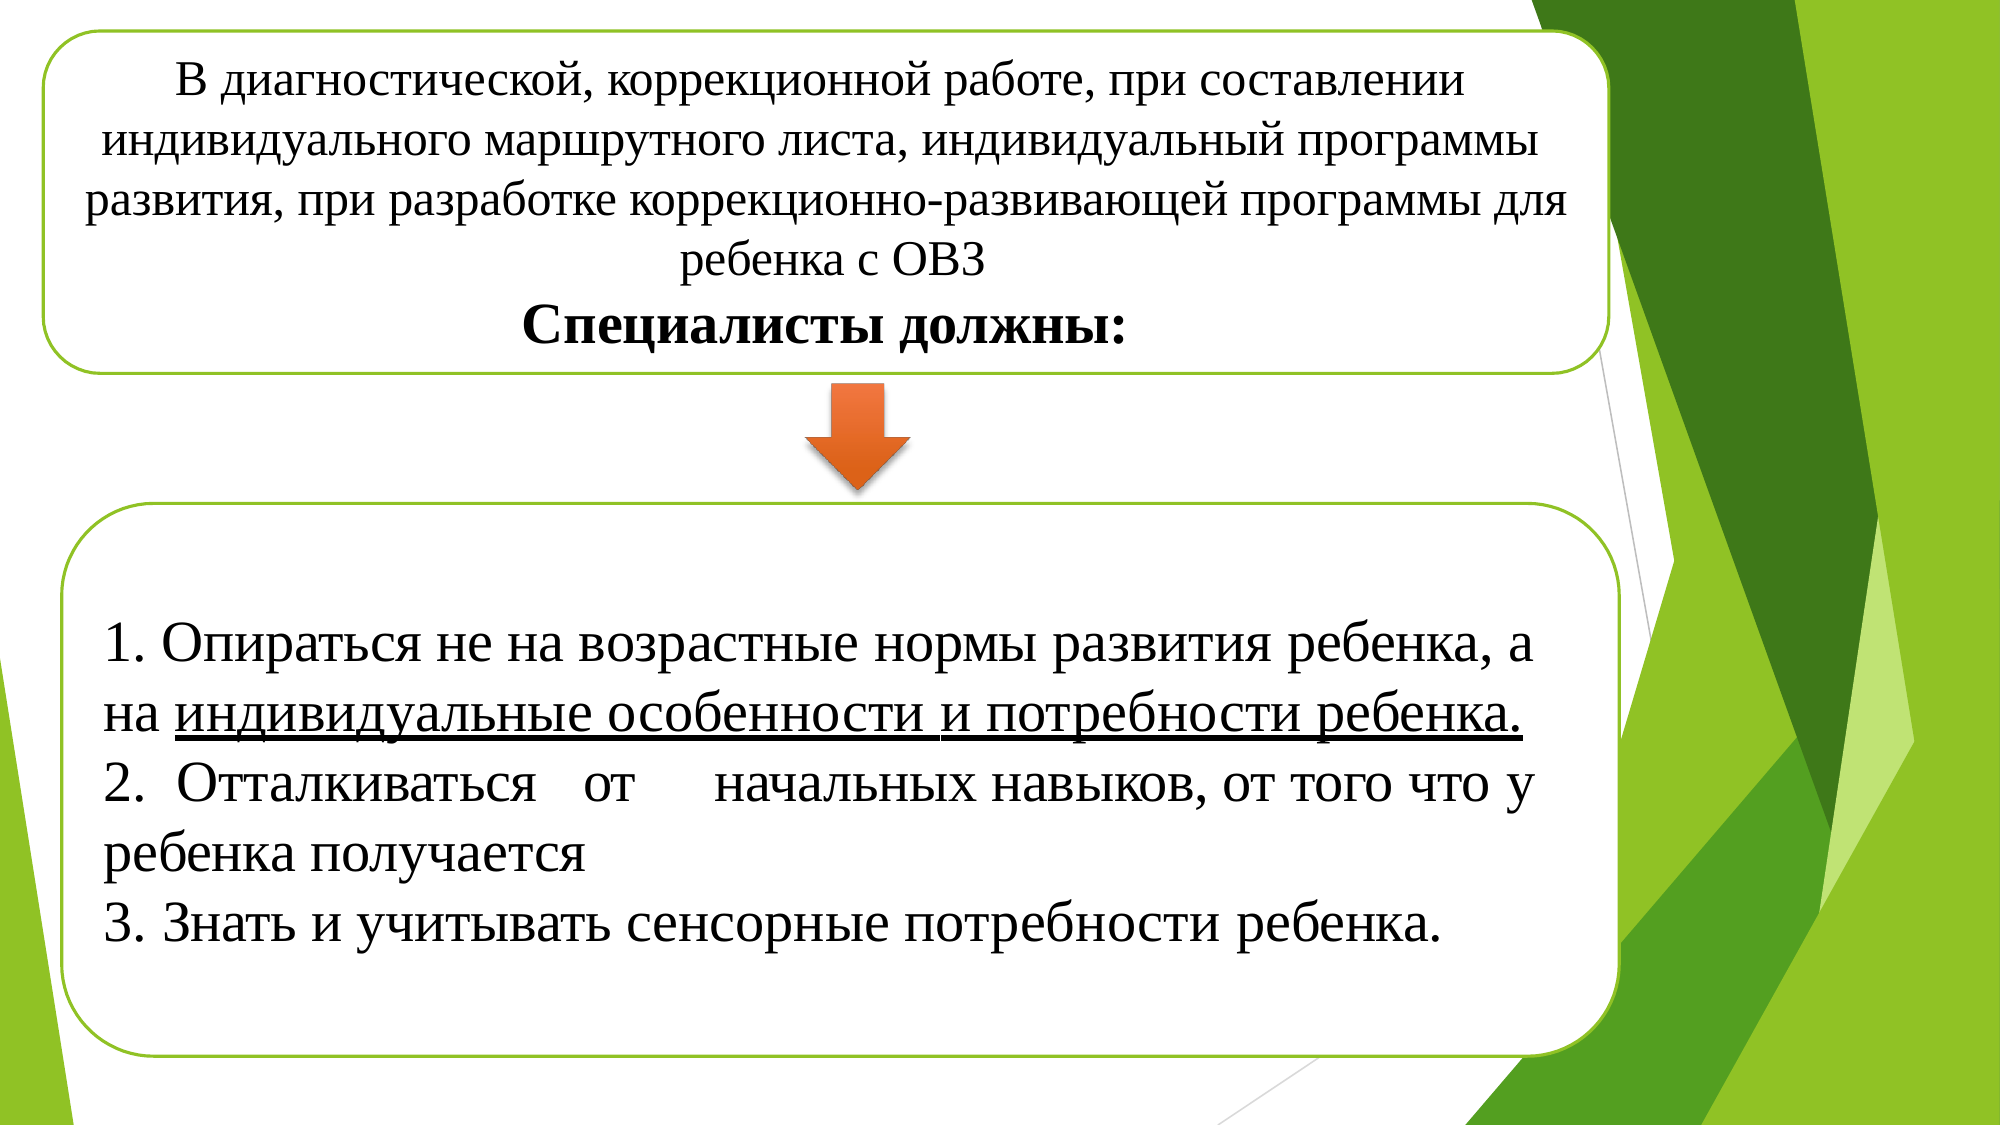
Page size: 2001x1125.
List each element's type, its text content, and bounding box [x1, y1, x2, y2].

text_box [795, 380, 919, 503]
text_box Опираться не на возрастные нормы развития ребенка, а на индивидуальные особенности и потребности ребенка. Отталкиваться от начальных навыков, от того что у ребенка получается Знать и учитывать сенсорные потребности ребенка. [101, 602, 1547, 954]
title В диагностической, коррекционной работе, при составлении индивидуального маршрутного листа, индивидуальный программы развития, при разработке коррекционно-развивающей программы для ребенка с ОВЗ Специалисты должны: [77, 45, 1575, 356]
text_box [61, 503, 1620, 1057]
text_box [43, 30, 1609, 374]
